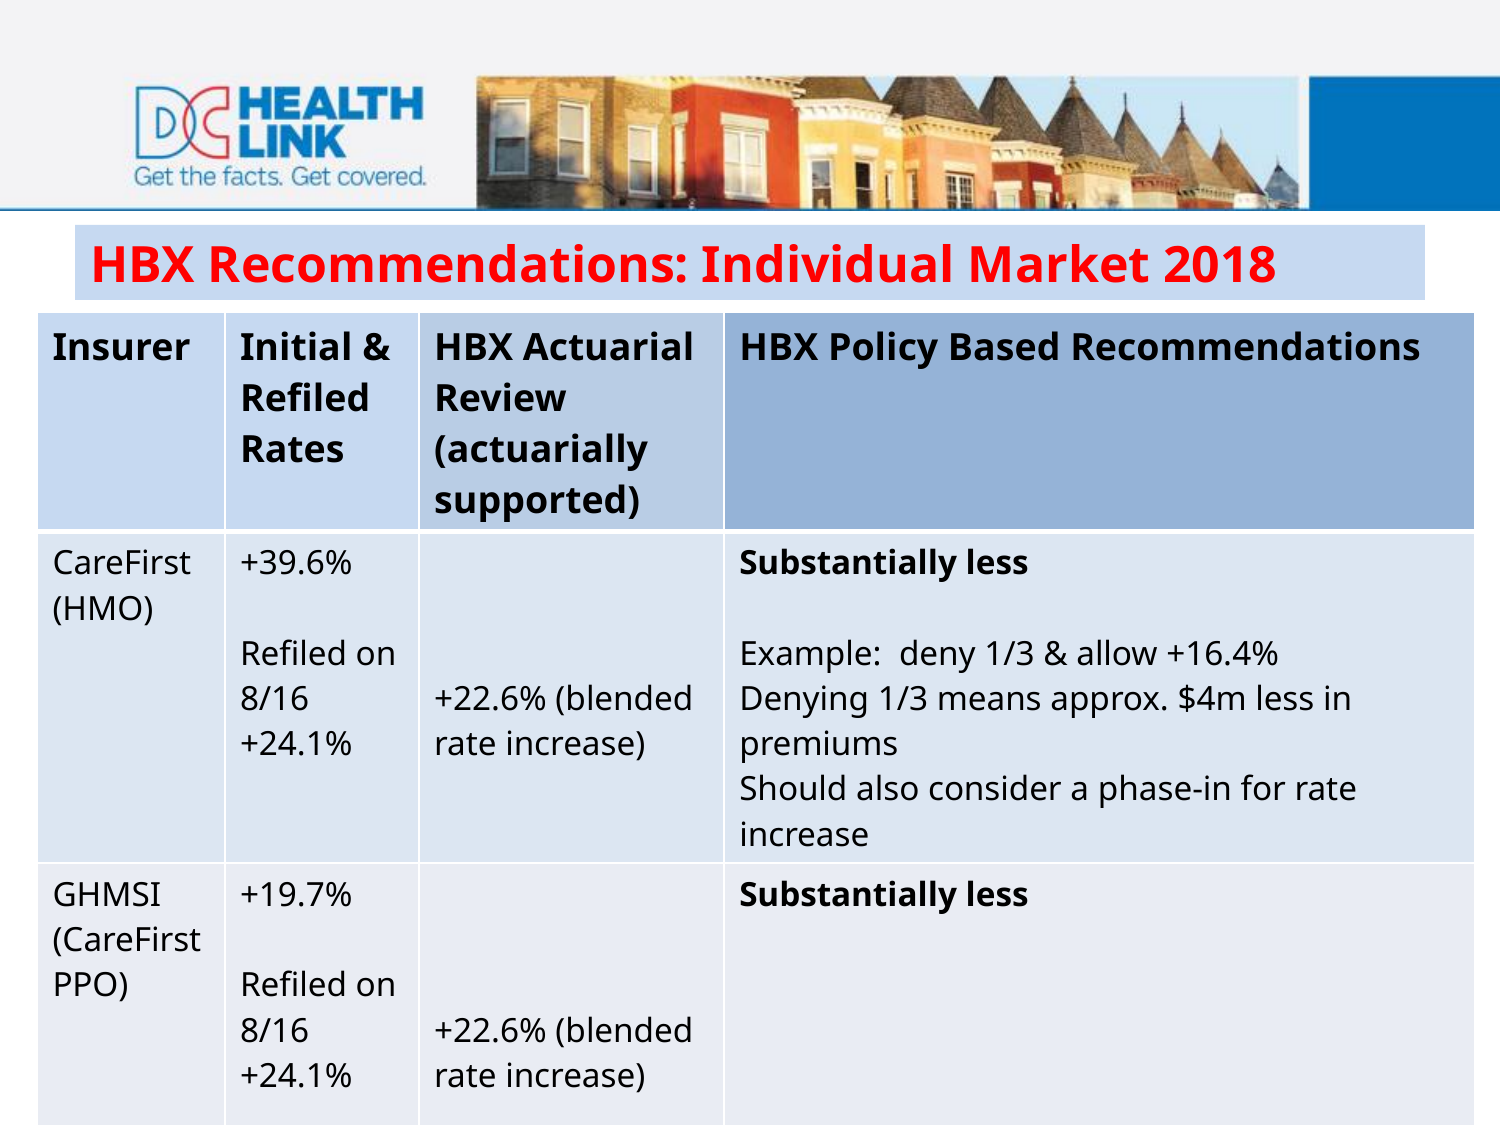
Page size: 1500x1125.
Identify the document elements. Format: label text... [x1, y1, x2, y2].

table_cell +19.7% Refiled on 8/16 +24.1% [226, 864, 418, 1125]
table_cell GHMSI (CareFirst PPO) [38, 864, 224, 1125]
table_cell CareFirst (HMO) [38, 534, 224, 862]
table_cell Substantially less [725, 864, 1474, 1125]
table_header HBX Actuarial Review (actuarially supported) [420, 313, 723, 529]
table_header Insurer [38, 313, 224, 529]
table_header Initial & Refiled Rates [226, 313, 418, 529]
picture [0, 0, 1500, 211]
table_cell +22.6% (blended rate increase) [420, 864, 723, 1125]
table_cell +39.6% Refiled on 8/16 +24.1% [226, 534, 418, 862]
table_cell Substantially less Example: deny 1/3 & allow +16.4% Denying 1/3 means approx. $4m less in premiums Should also consider a phase-in for rate increase [725, 534, 1474, 862]
table_cell +22.6% (blended rate increase) [420, 534, 723, 862]
title HBX Recommendations: Individual Market 2018 [75, 224, 1425, 300]
table_header HBX Policy Based Recommendations [725, 313, 1474, 529]
